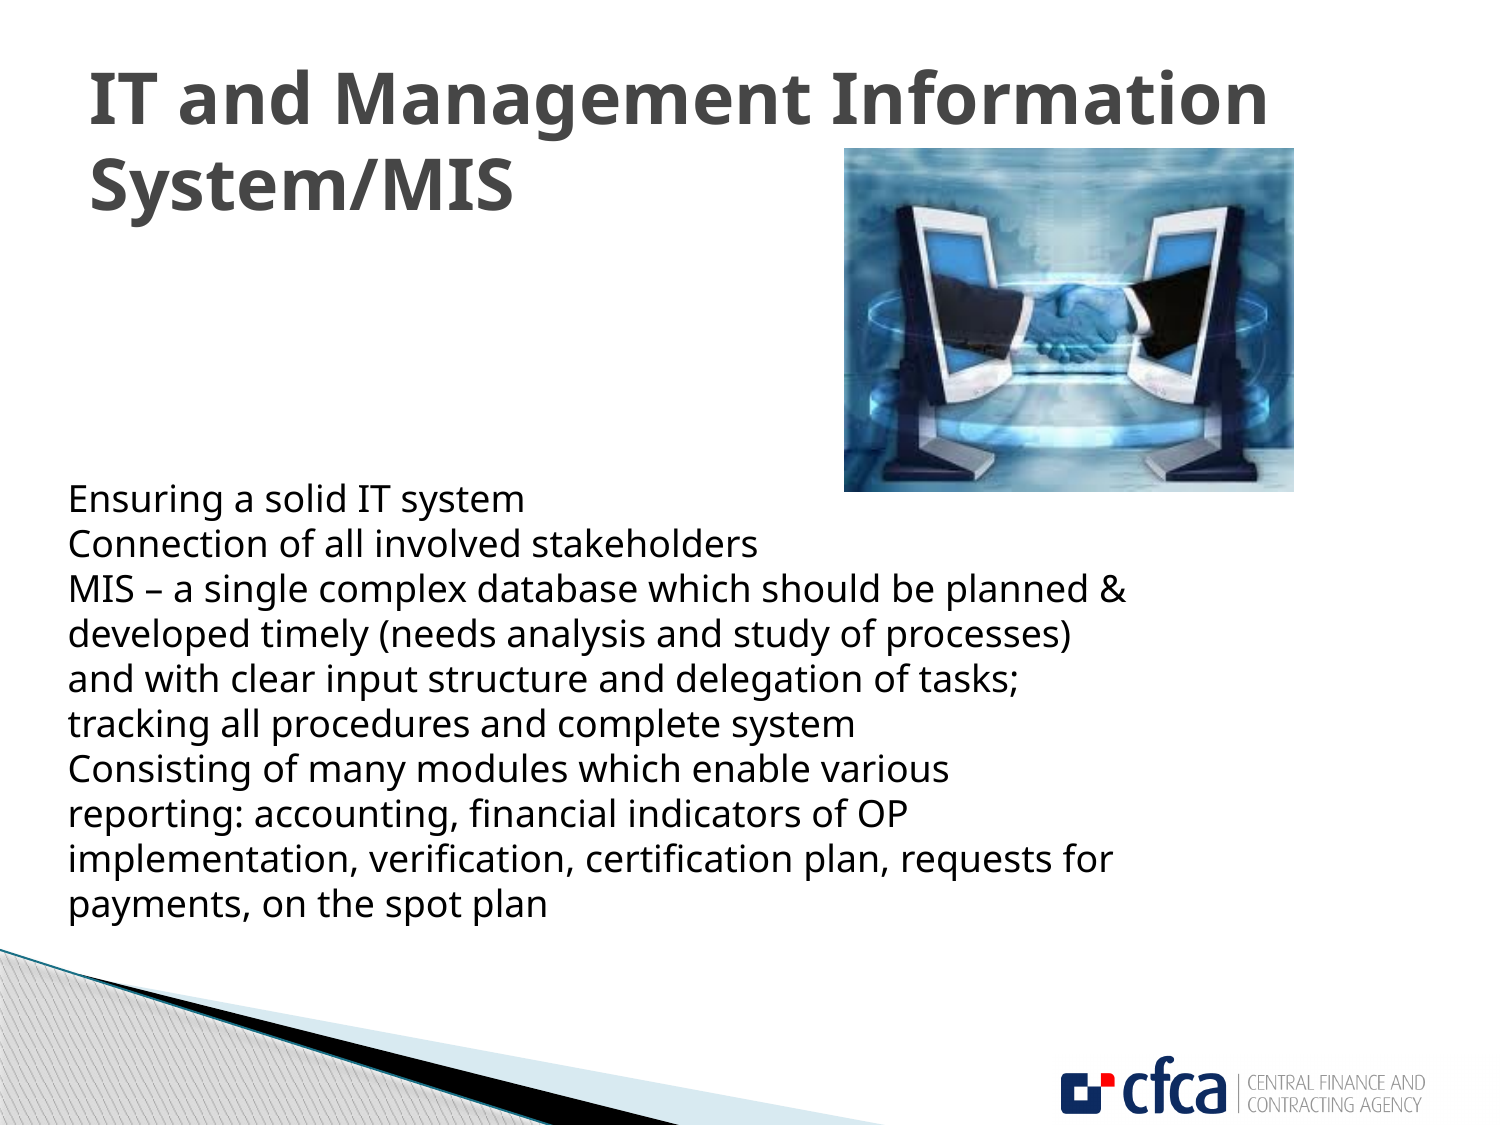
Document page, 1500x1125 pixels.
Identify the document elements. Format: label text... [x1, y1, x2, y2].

title IT and Management Information System/MIS [75, 45, 1425, 233]
text_box Ensuring a solid IT system Connection of all involved stakeholders MIS – a single complex database which should be planned & developed timely (needs analysis and study of processes) and with clear input structure and delegation of tasks; tracking all procedures and complete system Consisting of many modules which enable various reporting: accounting, financial indicators of OP implementation, verification, certification plan, requests for payments, on the spot plan [53, 467, 1152, 933]
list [844, 148, 1294, 492]
picture [1051, 1054, 1500, 1125]
